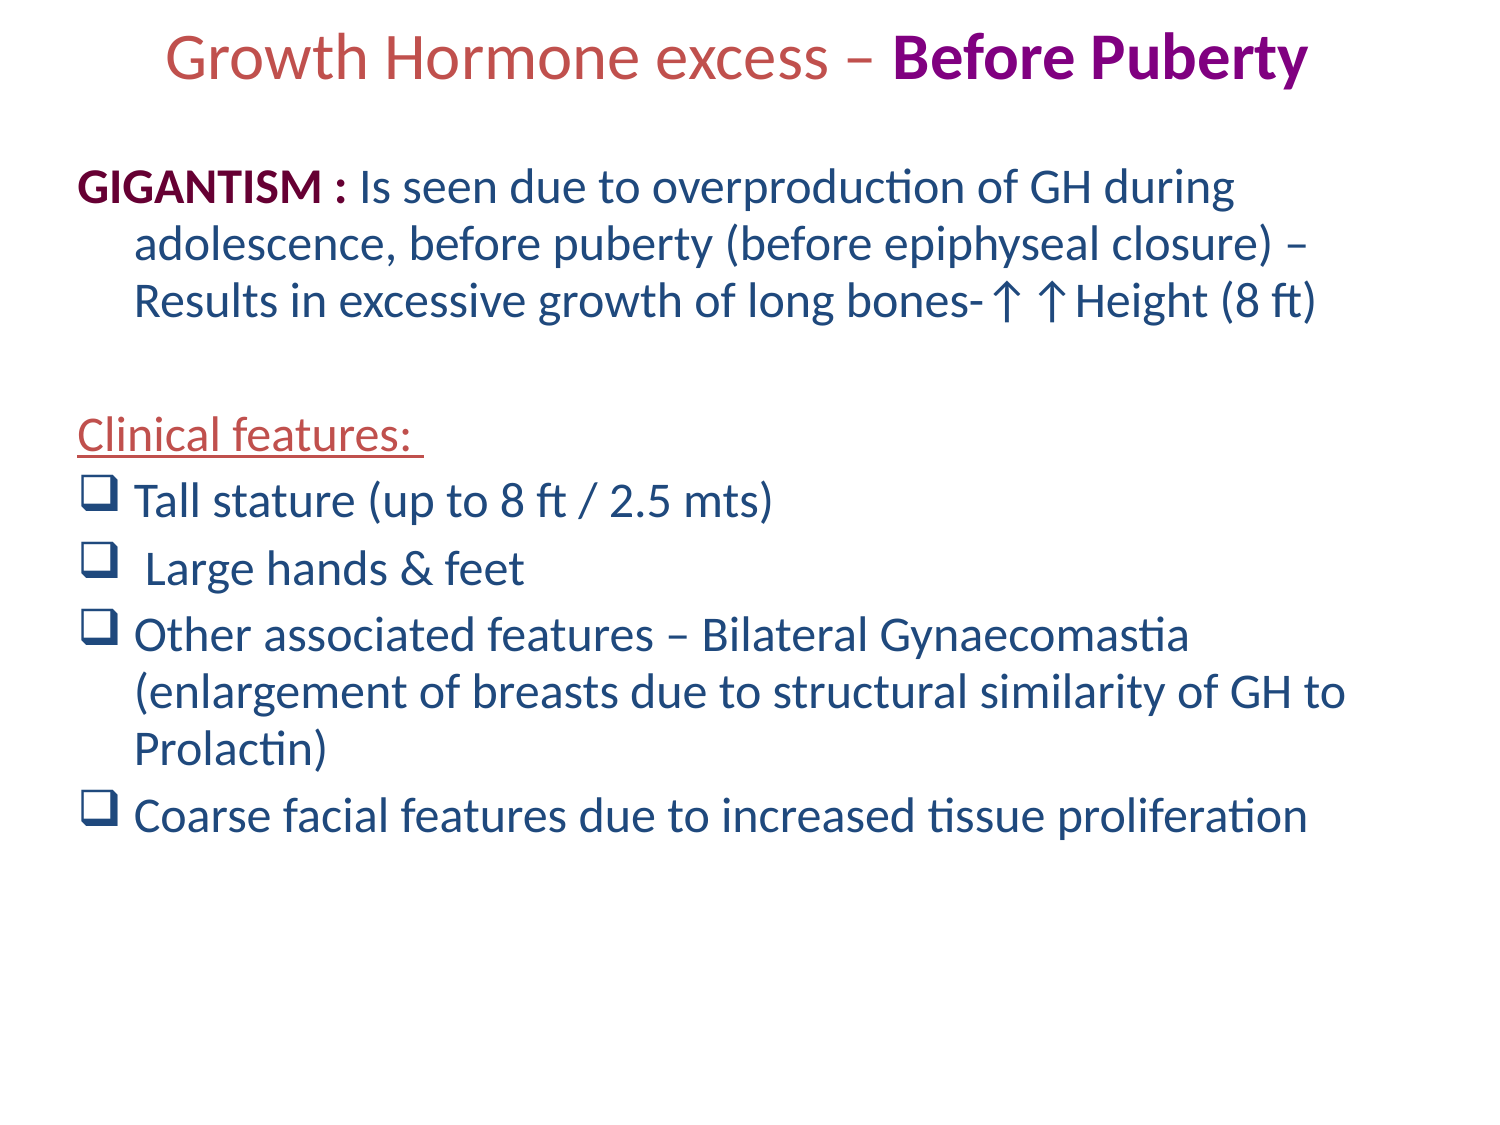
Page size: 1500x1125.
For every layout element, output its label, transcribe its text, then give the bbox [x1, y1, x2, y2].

list GIGANTISM : Is seen due to overproduction of GH during adolescence, before puberty (before epiphyseal closure) – Results in excessive growth of long bones-↑↑Height (8 ft) Clinical features: Tall stature (up to 8 ft / 2.5 mts) Large hands & feet Other associated features – Bilateral Gynaecomastia (enlargement of breasts due to structural similarity of GH to Prolactin) Coarse facial features due to increased tissue proliferation [62, 149, 1363, 1025]
title Growth Hormone excess – Before Puberty [62, 0, 1413, 105]
